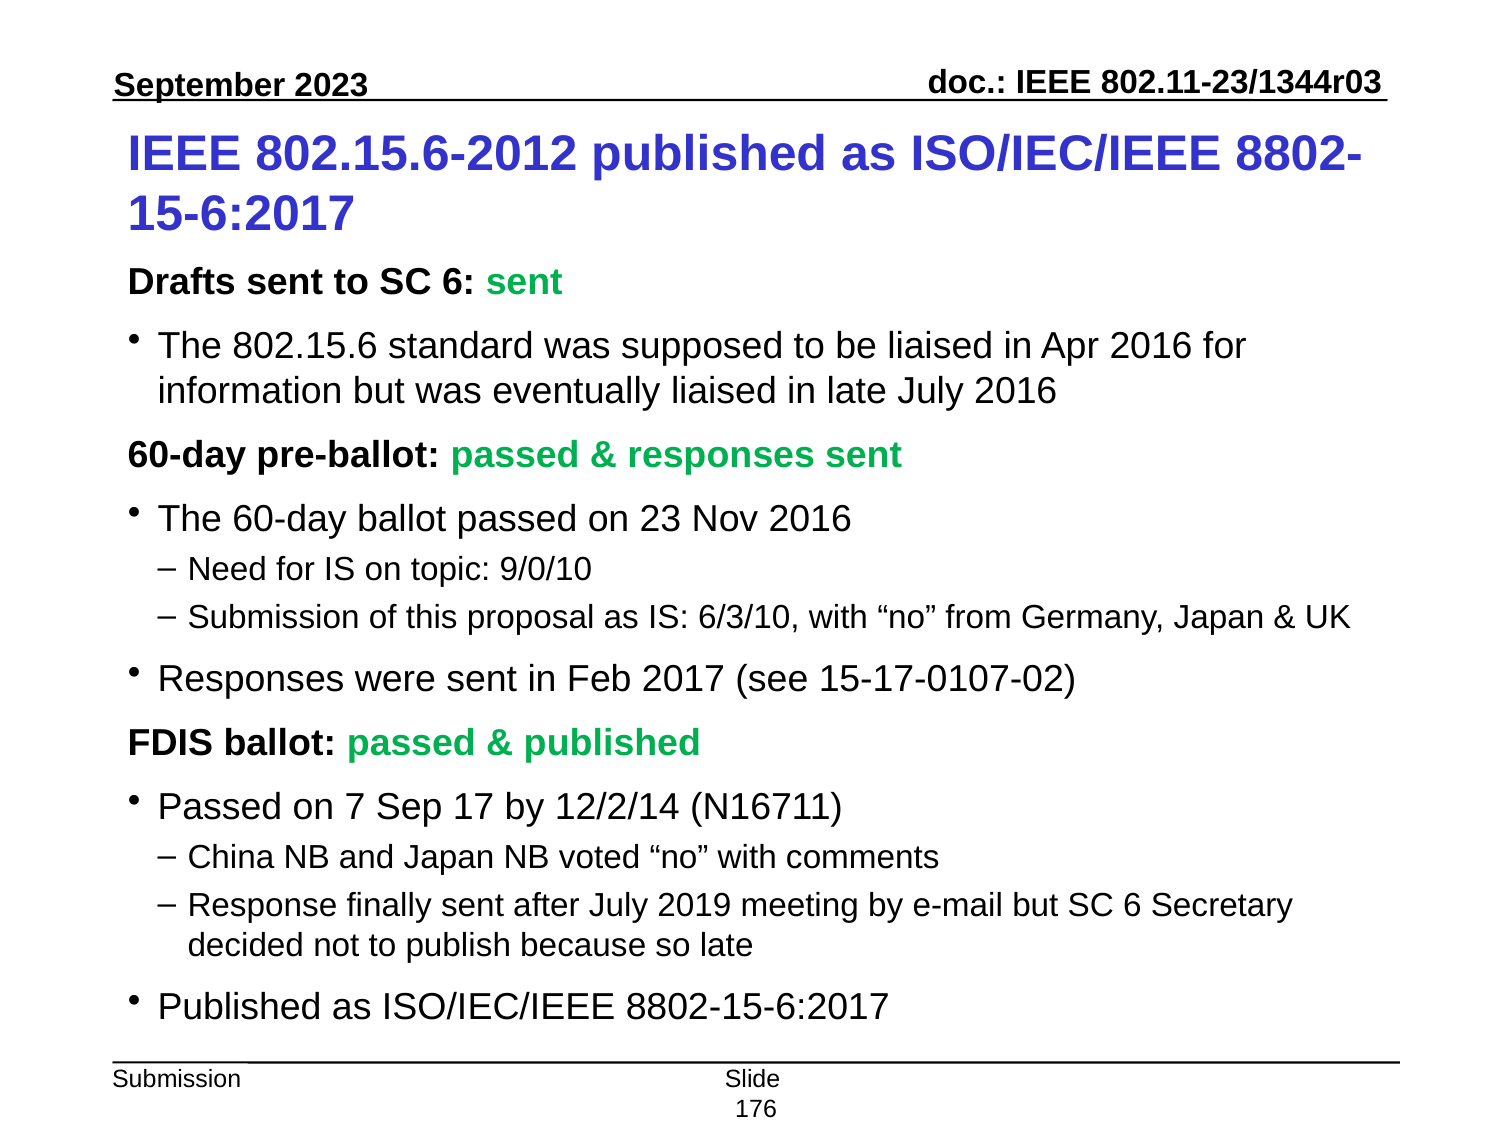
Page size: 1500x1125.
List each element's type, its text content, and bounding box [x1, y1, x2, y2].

list Drafts sent to SC 6: sent The 802.15.6 standard was supposed to be liaised in Apr 2016 for information but was eventually liaised in late July 2016 60-day pre-ballot: passed & responses sent The 60-day ballot passed on 23 Nov 2016 Need for IS on topic: 9/0/10 Submission of this proposal as IS: 6/3/10, with “no” from Germany, Japan & UK Responses were sent in Feb 2017 (see 15-17-0107-02) FDIS ballot: passed & published Passed on 7 Sep 17 by 12/2/14 (N16711) China NB and Japan NB voted “no” with comments Response finally sent after July 2019 meeting by e-mail but SC 6 Secretary decided not to publish because so late Published as ISO/IEC/IEEE 8802-15-6:2017 [112, 249, 1388, 925]
title IEEE 802.15.6-2012 published as ISO/IEC/IEEE 8802-15-6:2017 [112, 112, 1388, 249]
slide_number Slide 176 [709, 1061, 803, 1093]
